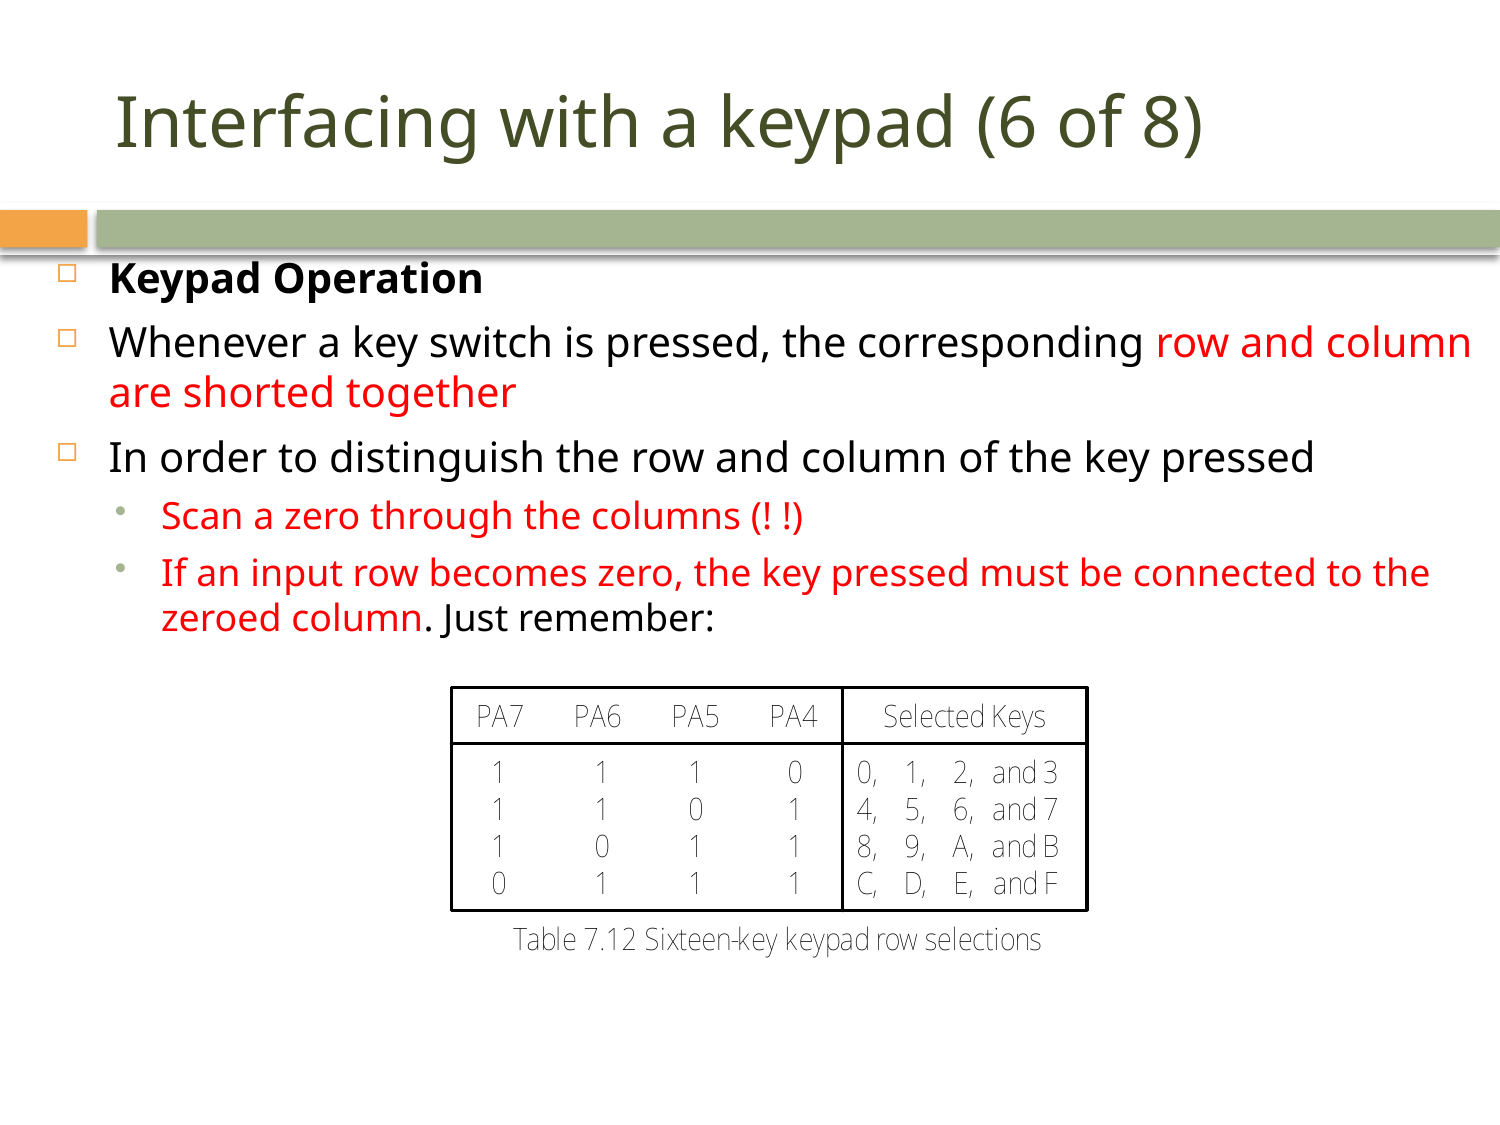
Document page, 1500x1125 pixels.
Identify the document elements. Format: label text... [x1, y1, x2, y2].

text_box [444, 680, 1094, 973]
title Interfacing with a keypad (6 of 8) [100, 37, 1438, 184]
list Keypad Operation Whenever a key switch is pressed, the corresponding row and column are shorted together In order to distinguish the row and column of the key pressed Scan a zero through the columns (! !) If an input row becomes zero, the key pressed must be connected to the zeroed column. Just remember: [41, 184, 1495, 1071]
